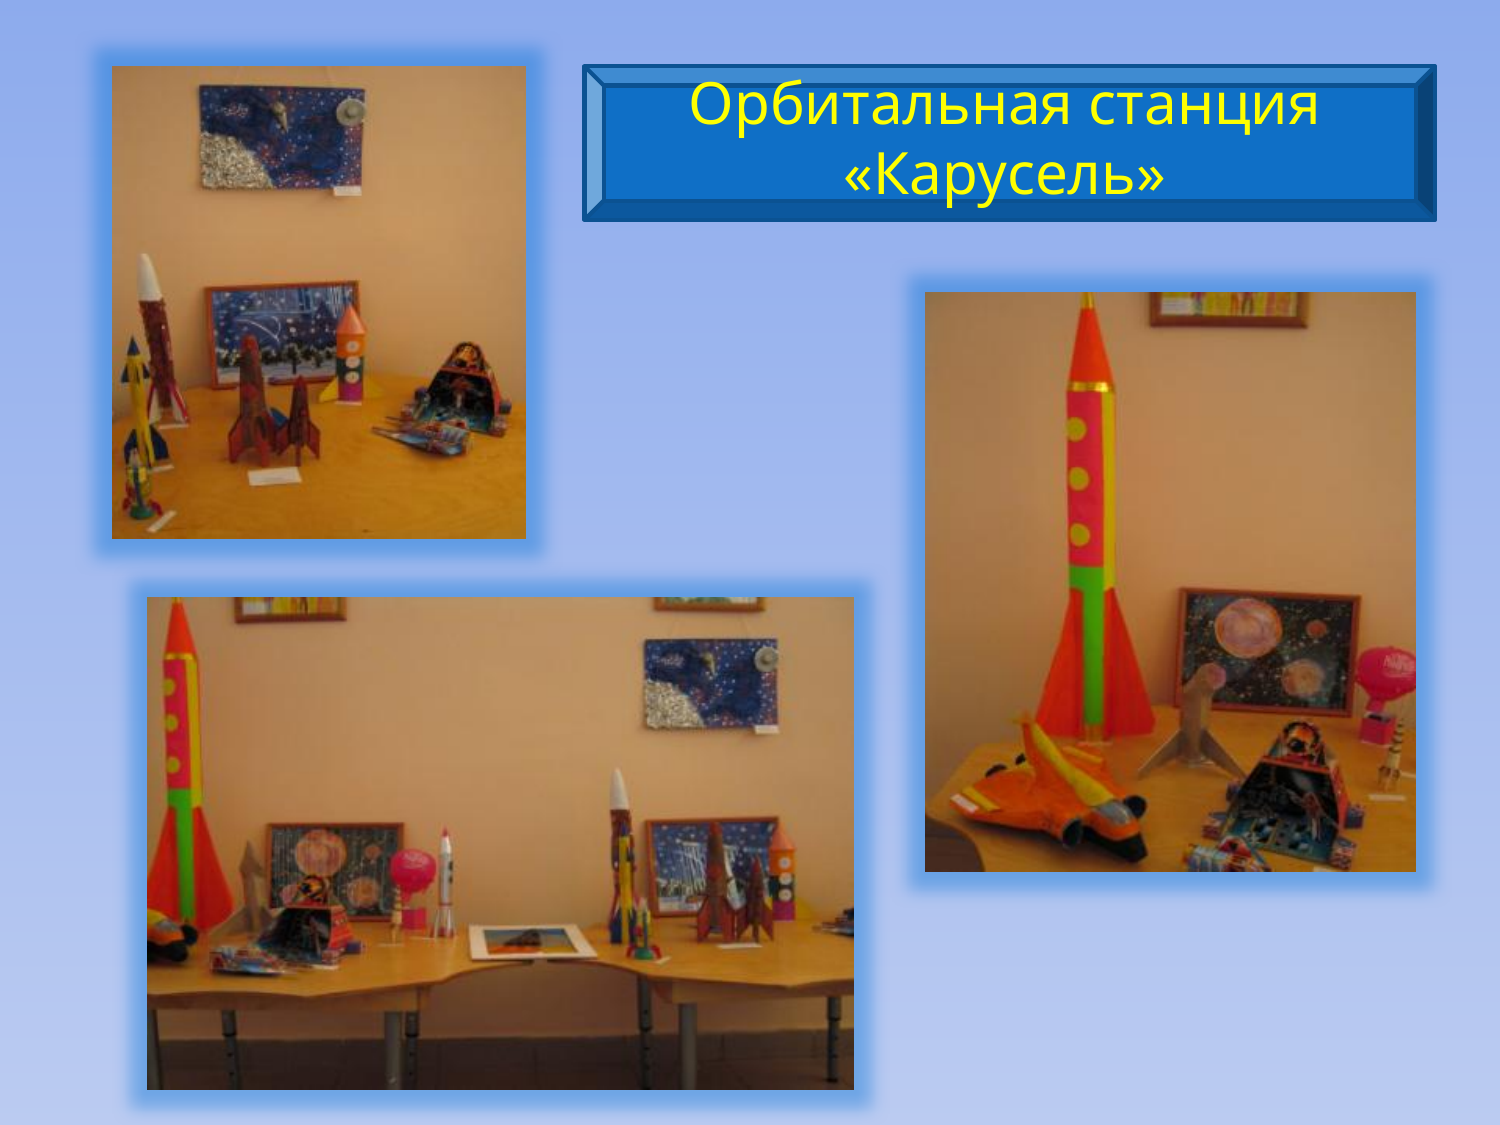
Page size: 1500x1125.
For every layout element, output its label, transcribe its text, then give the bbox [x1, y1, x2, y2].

picture [925, 292, 1416, 872]
title Орбитальная станция «Карусель» [584, 42, 1425, 231]
text_box [1425, 64, 1437, 222]
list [111, 66, 526, 540]
picture [147, 597, 854, 1091]
